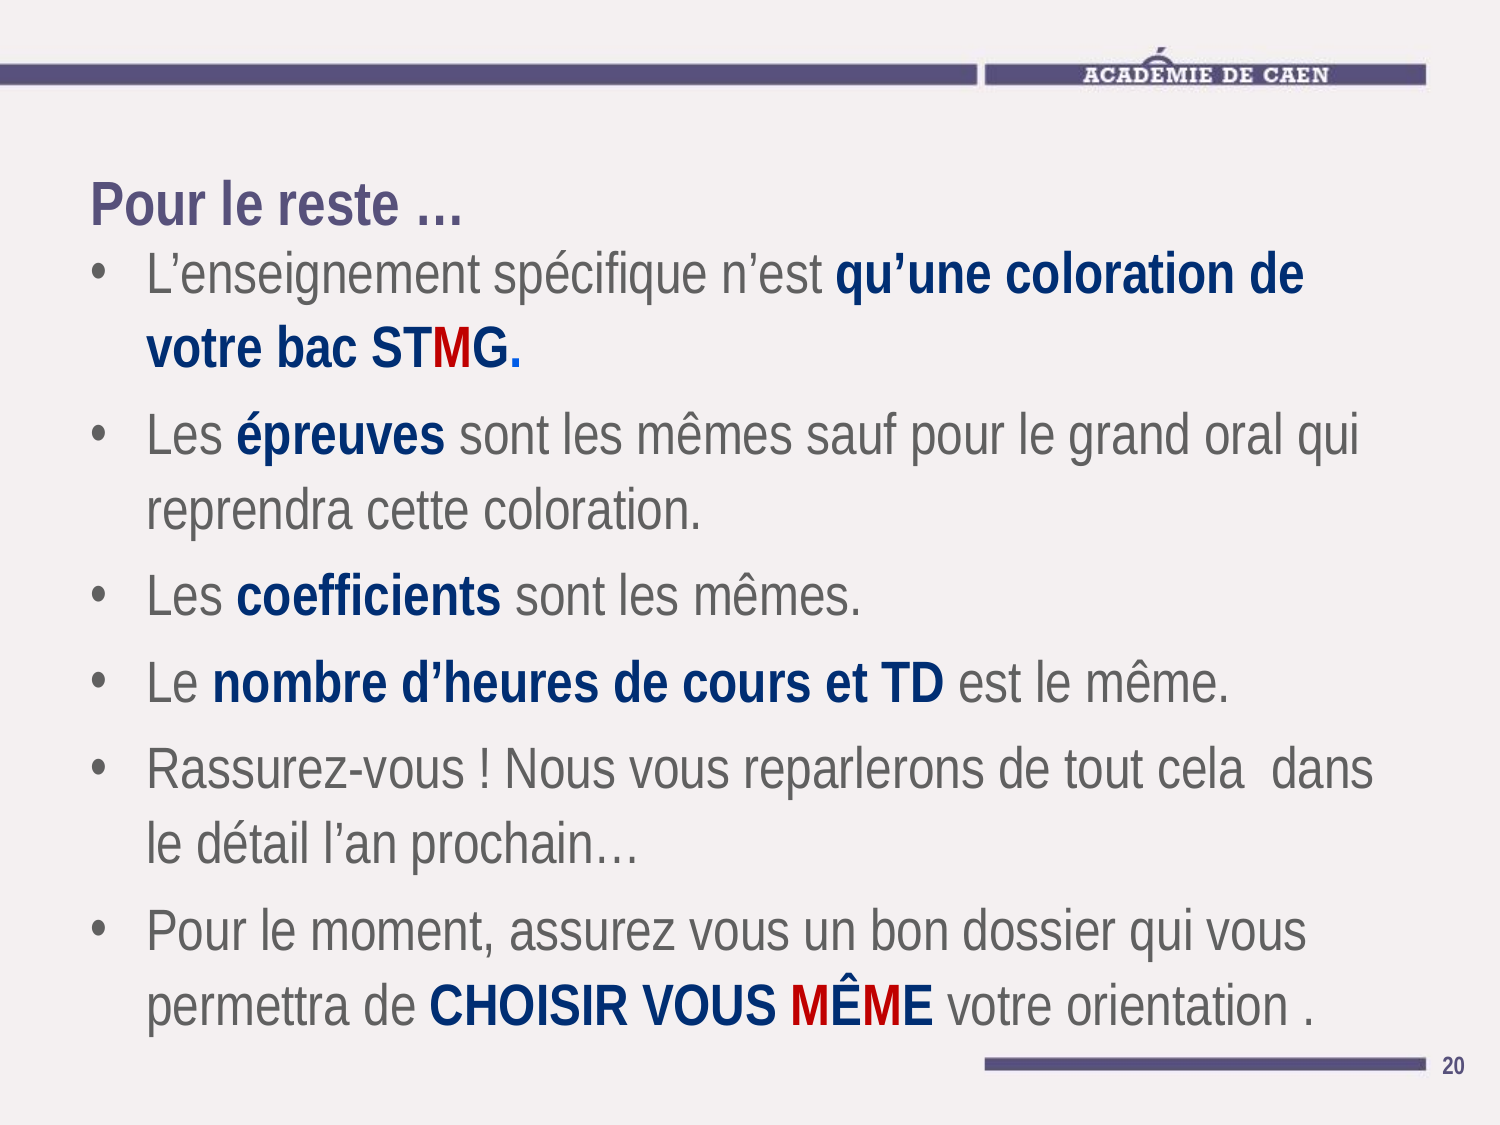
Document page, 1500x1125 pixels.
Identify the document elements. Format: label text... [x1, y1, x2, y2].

title Pour le reste … [75, 112, 1425, 229]
list L’enseignement spécifique n’est qu’une coloration de votre bac STMG. Les épreuves sont les mêmes sauf pour le grand oral qui reprendra cette coloration. Les coefficients sont les mêmes. Le nombre d’heures de cours et TD est le même. Rassurez-vous ! Nous vous reparlerons de tout cela dans le détail l’an prochain… Pour le moment, assurez vous un bon dossier qui vous permettra de CHOISIR VOUS MÊME votre orientation . [75, 229, 1425, 943]
slide_number ‹#› [1411, 1050, 1481, 1125]
picture [0, 0, 1500, 1125]
